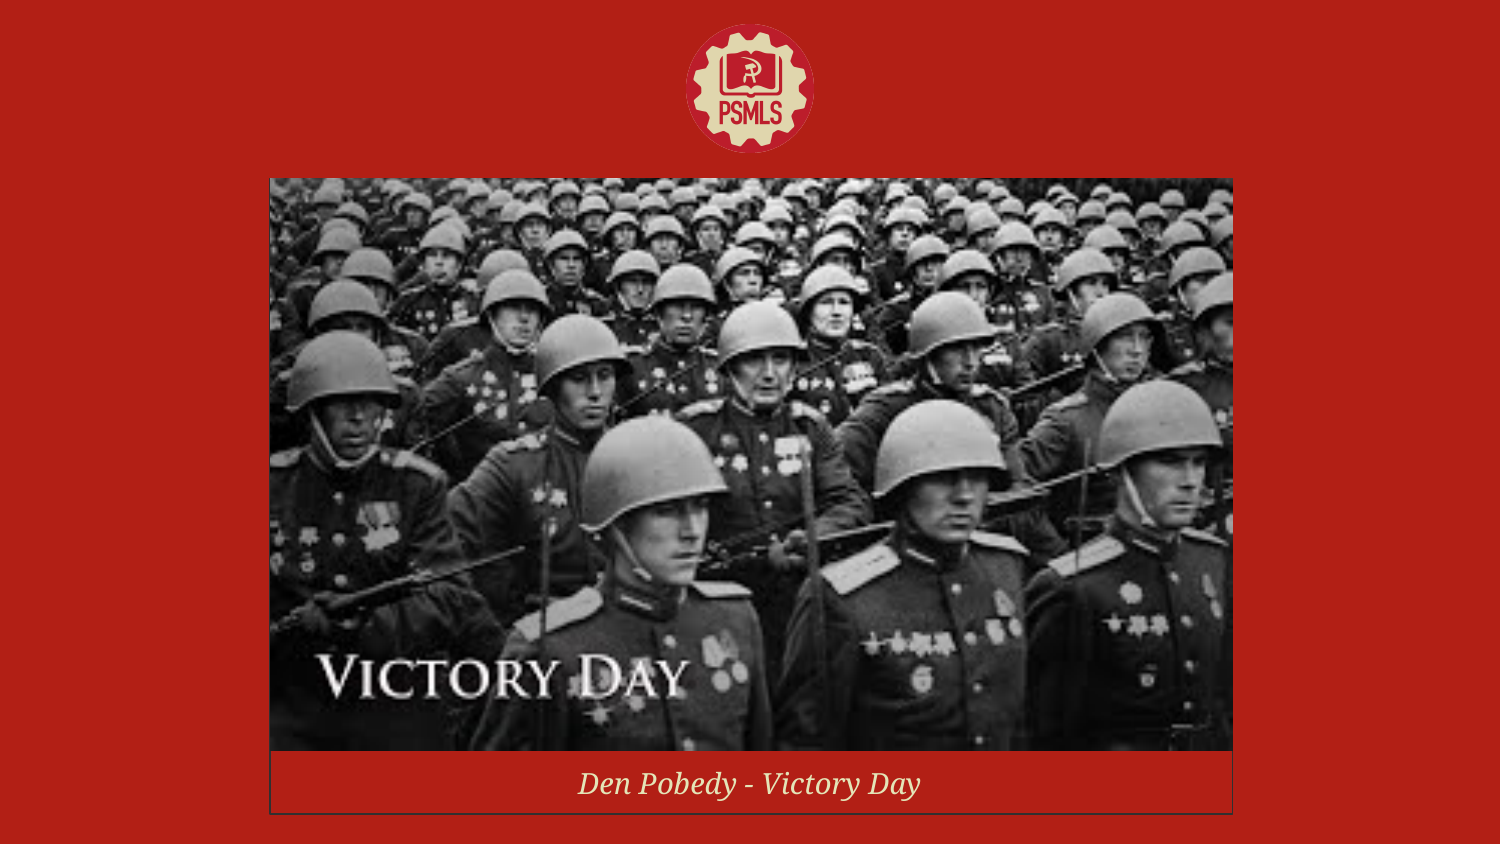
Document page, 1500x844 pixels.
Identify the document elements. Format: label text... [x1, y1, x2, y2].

text_box Den Pobedy - Victory Day [249, 750, 1250, 816]
picture [685, 24, 815, 154]
picture [269, 178, 1233, 751]
